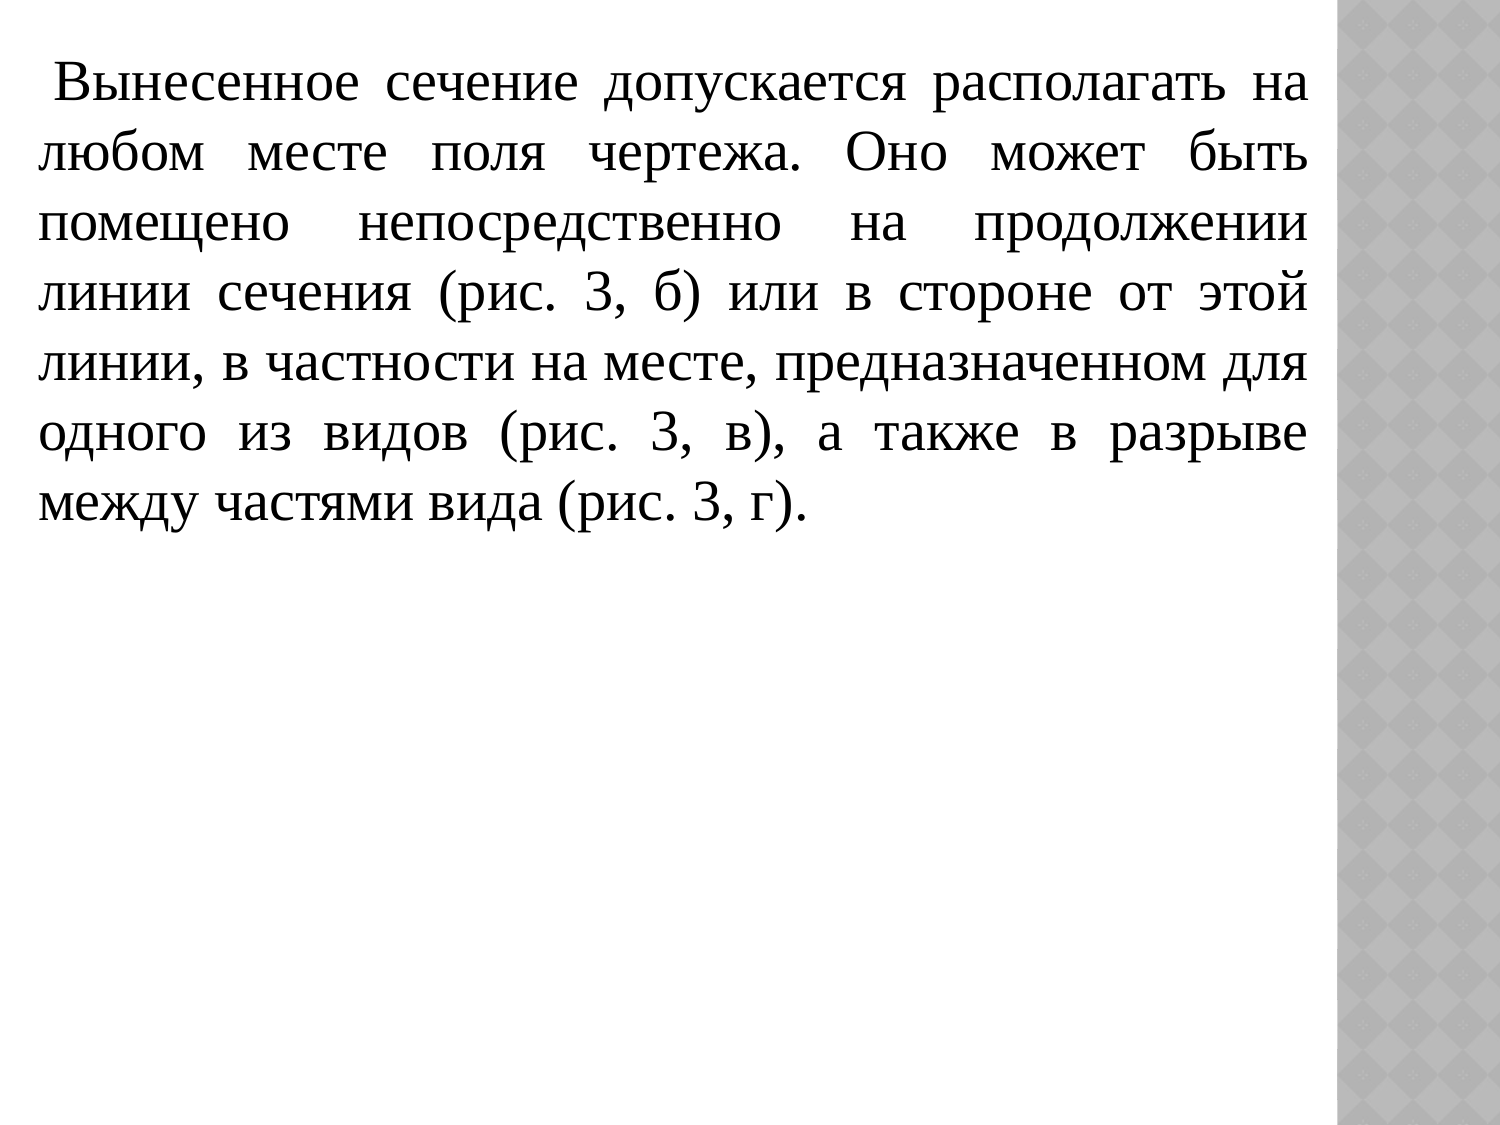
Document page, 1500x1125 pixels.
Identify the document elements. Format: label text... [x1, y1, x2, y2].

text_box Вынесенное сечение допускается располагать на любом месте поля чертежа. Оно может быть помещено непосредственно на продолжении линии сечения (рис. 3, б) или в стороне от этой линии, в частности на месте, предназначенном для одного из видов (рис. 3, в), а также в разрыве между частями вида (рис. 3, г). [23, 35, 1325, 540]
